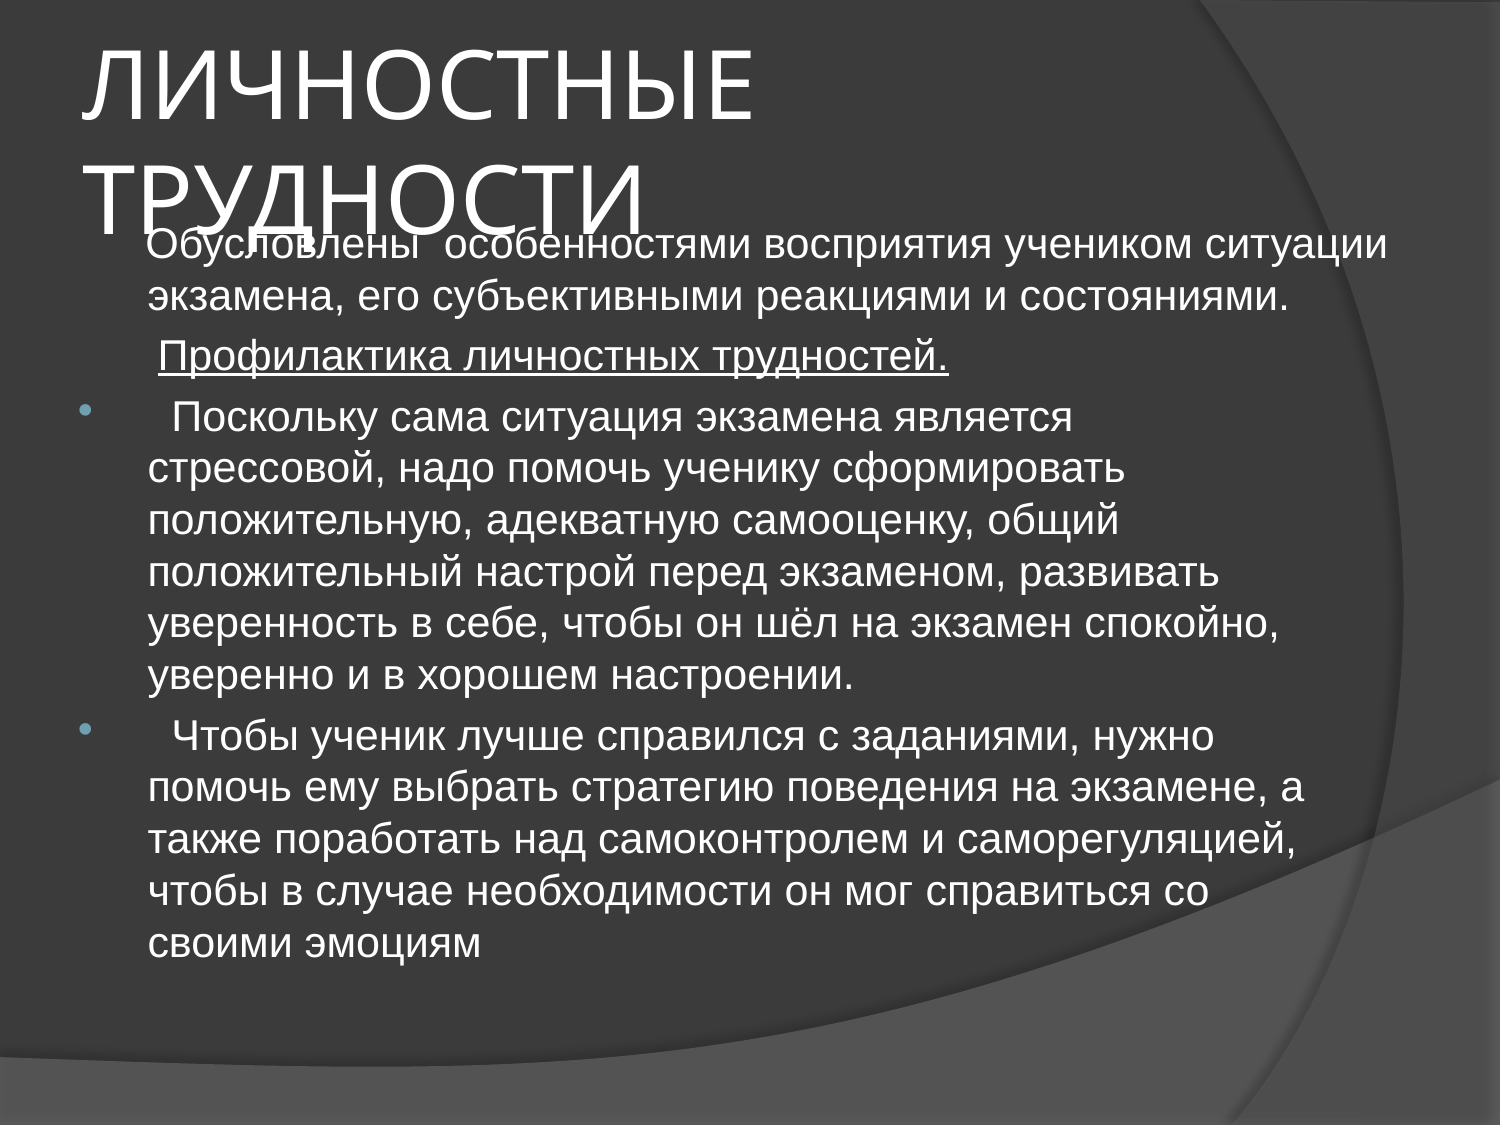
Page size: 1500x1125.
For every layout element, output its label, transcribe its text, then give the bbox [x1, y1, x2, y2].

list Обусловлены особенностями восприятия учеником ситуации экзамена, его субъективными реакциями и состояниями. Профилактика личностных трудностей. Поскольку сама ситуация экзамена является стрессовой, надо помочь ученику сформировать положительную, адекватную самооценку, общий положительный настрой перед экзаменом, развивать уверенность в себе, чтобы он шёл на экзамен спокойно, уверенно и в хорошем настроении. Чтобы ученик лучше справился с заданиями, нужно помочь ему выбрать стратегию поведения на экзамене, а также поработать над самоконтролем и саморегуляцией, чтобы в случае необходимости он мог справиться со своими эмоциям [64, 208, 1425, 1005]
title ЛИЧНОСТНЫЕ ТРУДНОСТИ [75, 45, 1300, 208]
